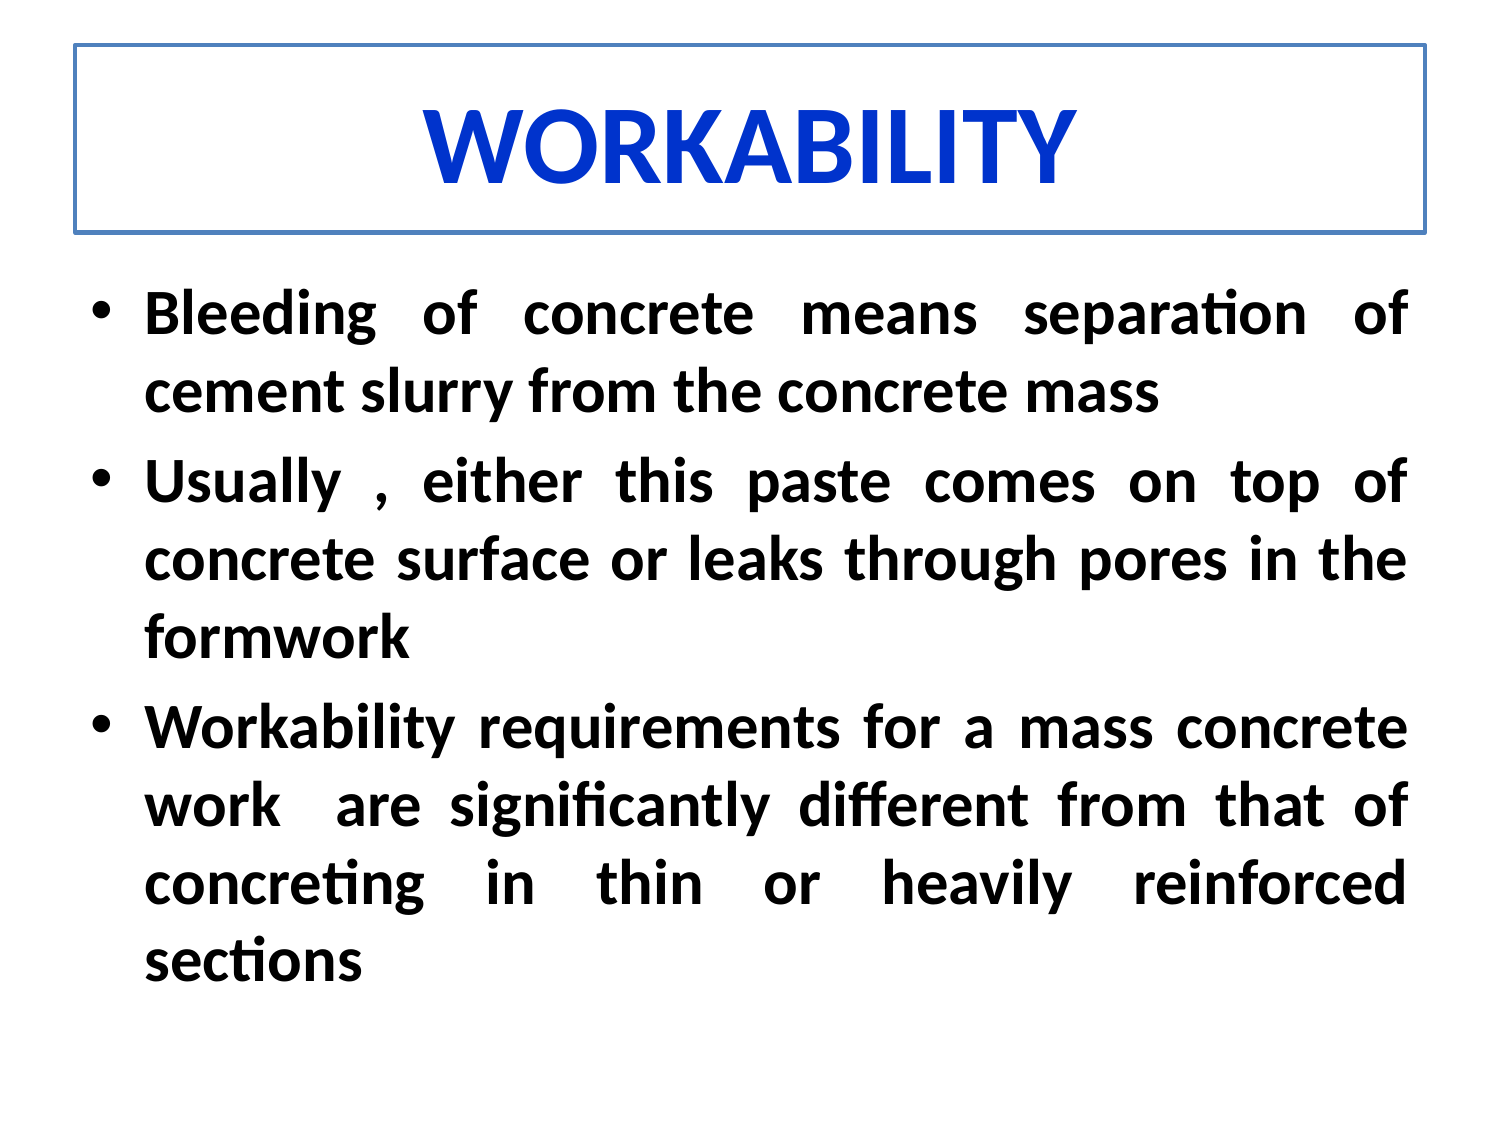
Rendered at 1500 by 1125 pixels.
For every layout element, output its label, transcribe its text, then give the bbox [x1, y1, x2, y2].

list Bleeding of concrete means separation of cement slurry from the concrete mass Usually , either this paste comes on top of concrete surface or leaks through pores in the formwork Workability requirements for a mass concrete work are significantly different from that of concreting in thin or heavily reinforced sections [75, 262, 1425, 1005]
title WORKABILITY [73, 43, 1427, 235]
